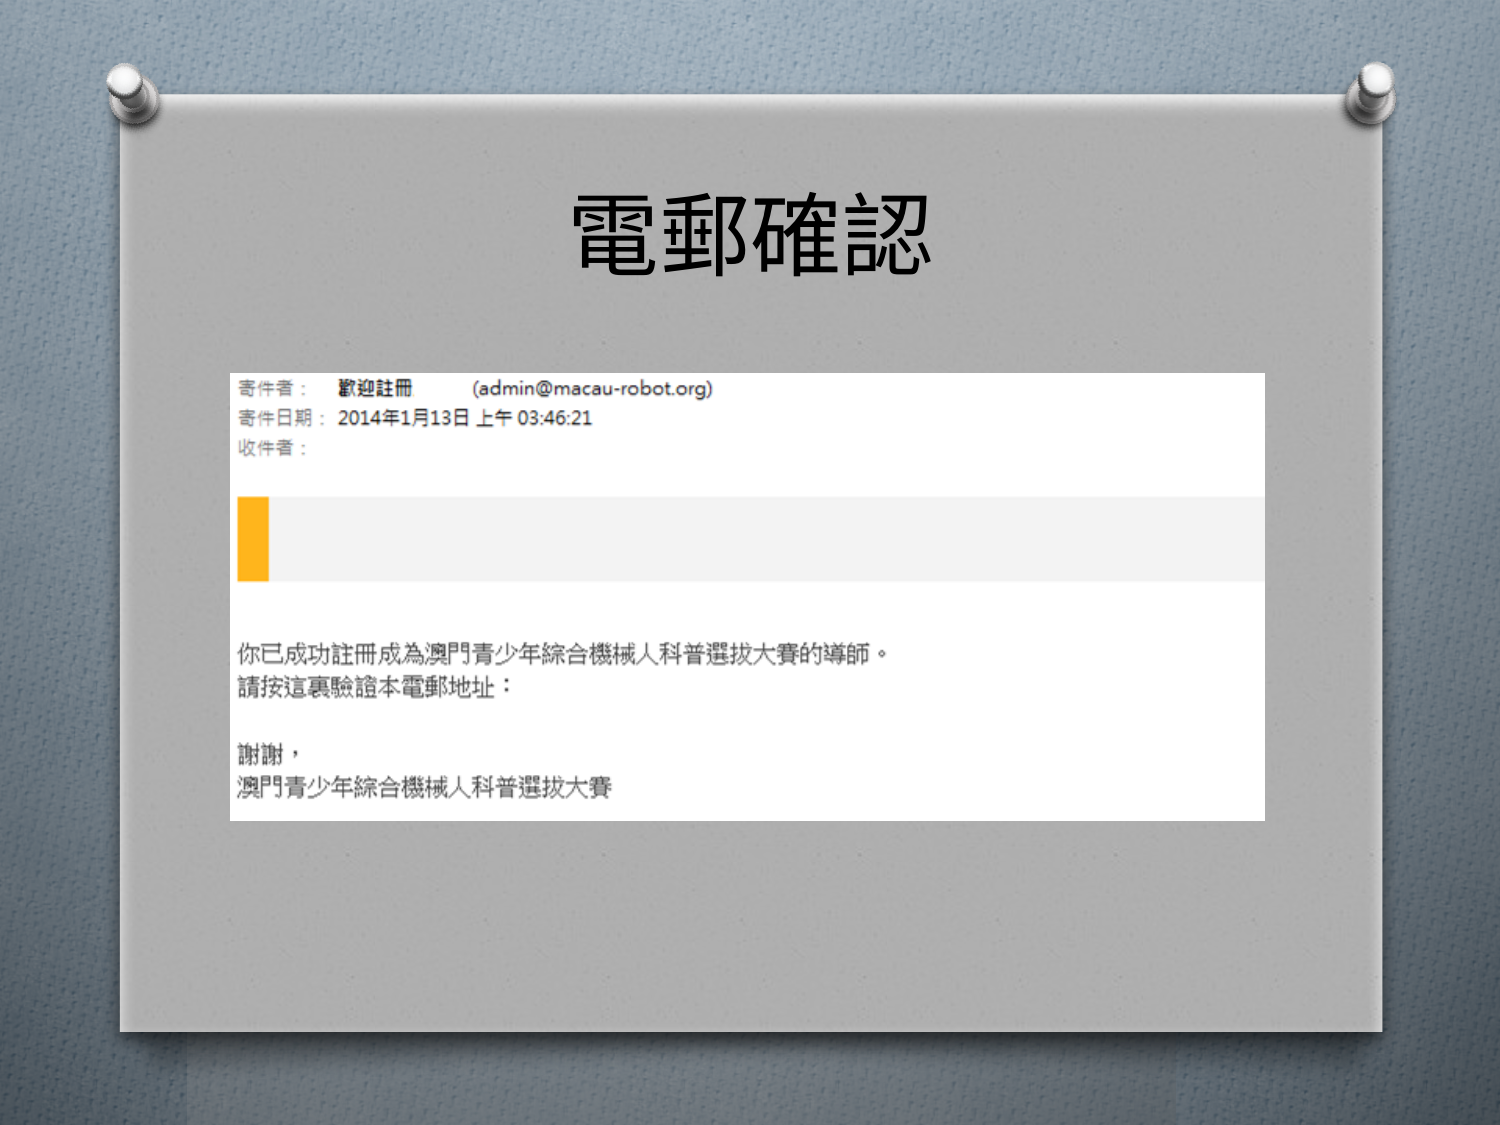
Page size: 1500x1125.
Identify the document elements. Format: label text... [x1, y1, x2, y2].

title 電郵確認 [179, 134, 1323, 332]
picture [229, 373, 1265, 821]
picture [1317, 35, 1439, 156]
picture [75, 29, 198, 153]
